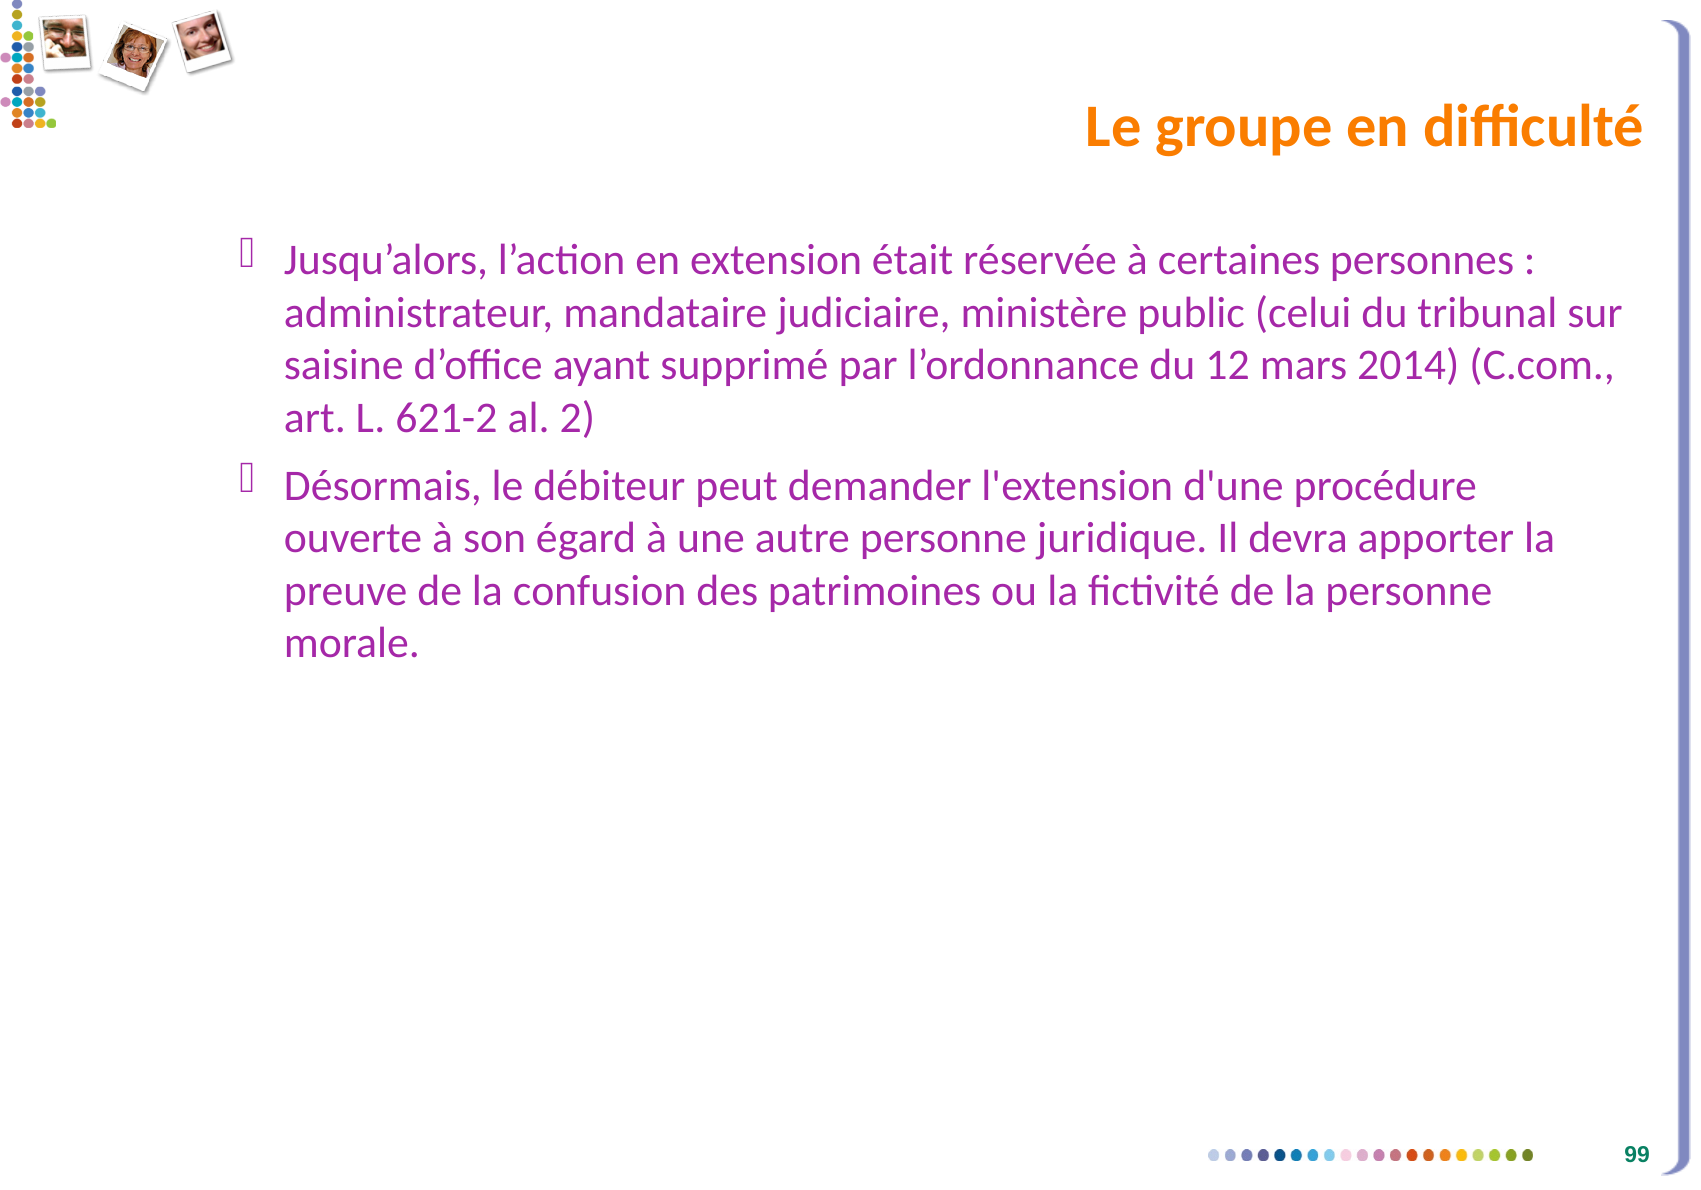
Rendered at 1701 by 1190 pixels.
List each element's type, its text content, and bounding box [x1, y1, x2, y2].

picture [1661, 20, 1691, 1176]
picture [1208, 1149, 1533, 1161]
list Jusqu’alors, l’action en extension était réservée à certaines personnes : administrateur, mandataire judiciaire, ministère public (celui du tribunal sur saisine d’office ayant supprimé par l’ordonnance du 12 mars 2014) (C.com., art. L. 621-2 al. 2) Désormais, le débiteur peut demander l'extension d'une procédure ouverte à son égard à une autre personne juridique. Il devra apporter la preuve de la confusion des patrimoines ou la fictivité de la personne morale. [52, 223, 1641, 1063]
picture [1, 0, 233, 128]
title Le groupe en difficulté [71, 47, 1661, 198]
